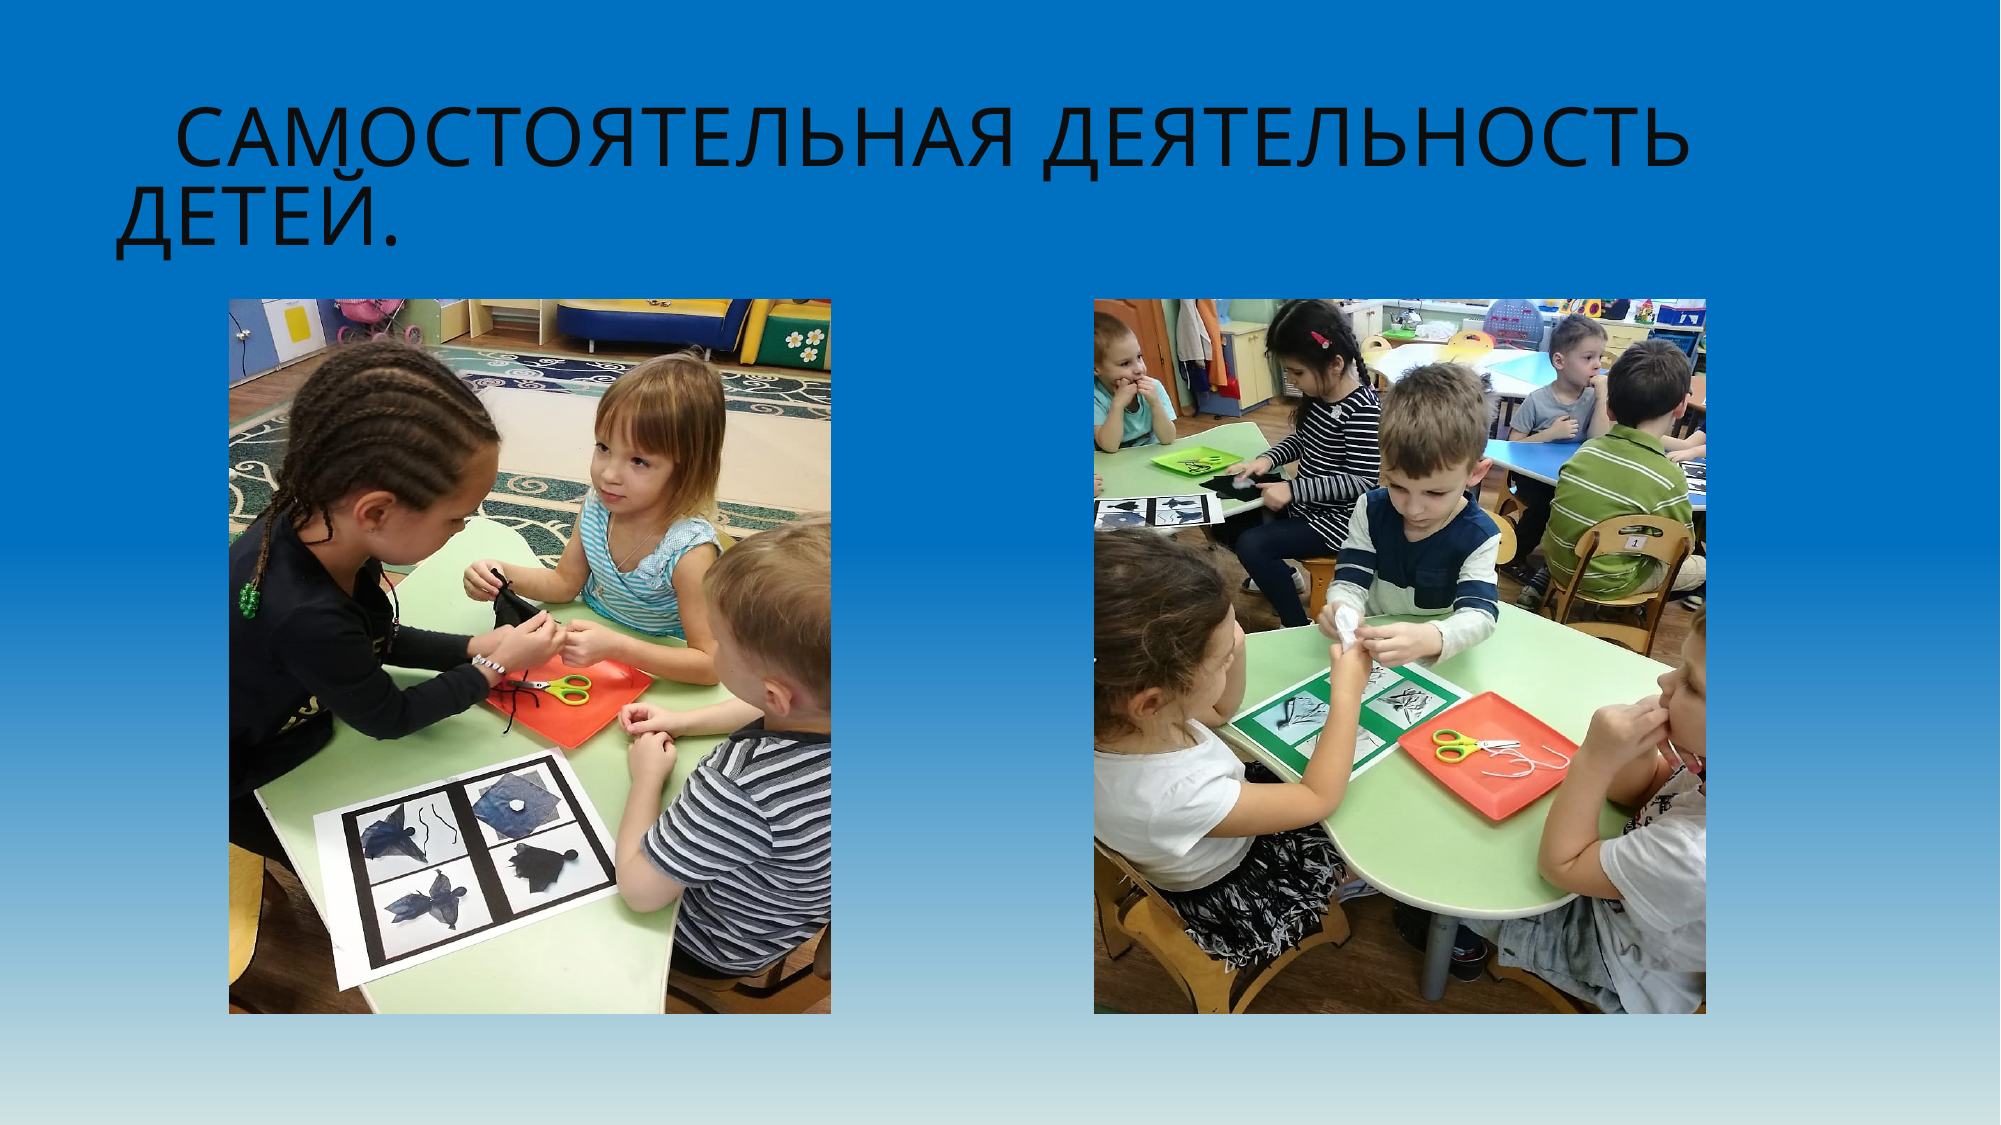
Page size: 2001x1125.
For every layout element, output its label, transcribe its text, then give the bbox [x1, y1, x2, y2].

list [1094, 299, 1706, 1014]
title Самостоятельная деятельность детей. [101, 96, 1933, 269]
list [229, 299, 831, 1014]
